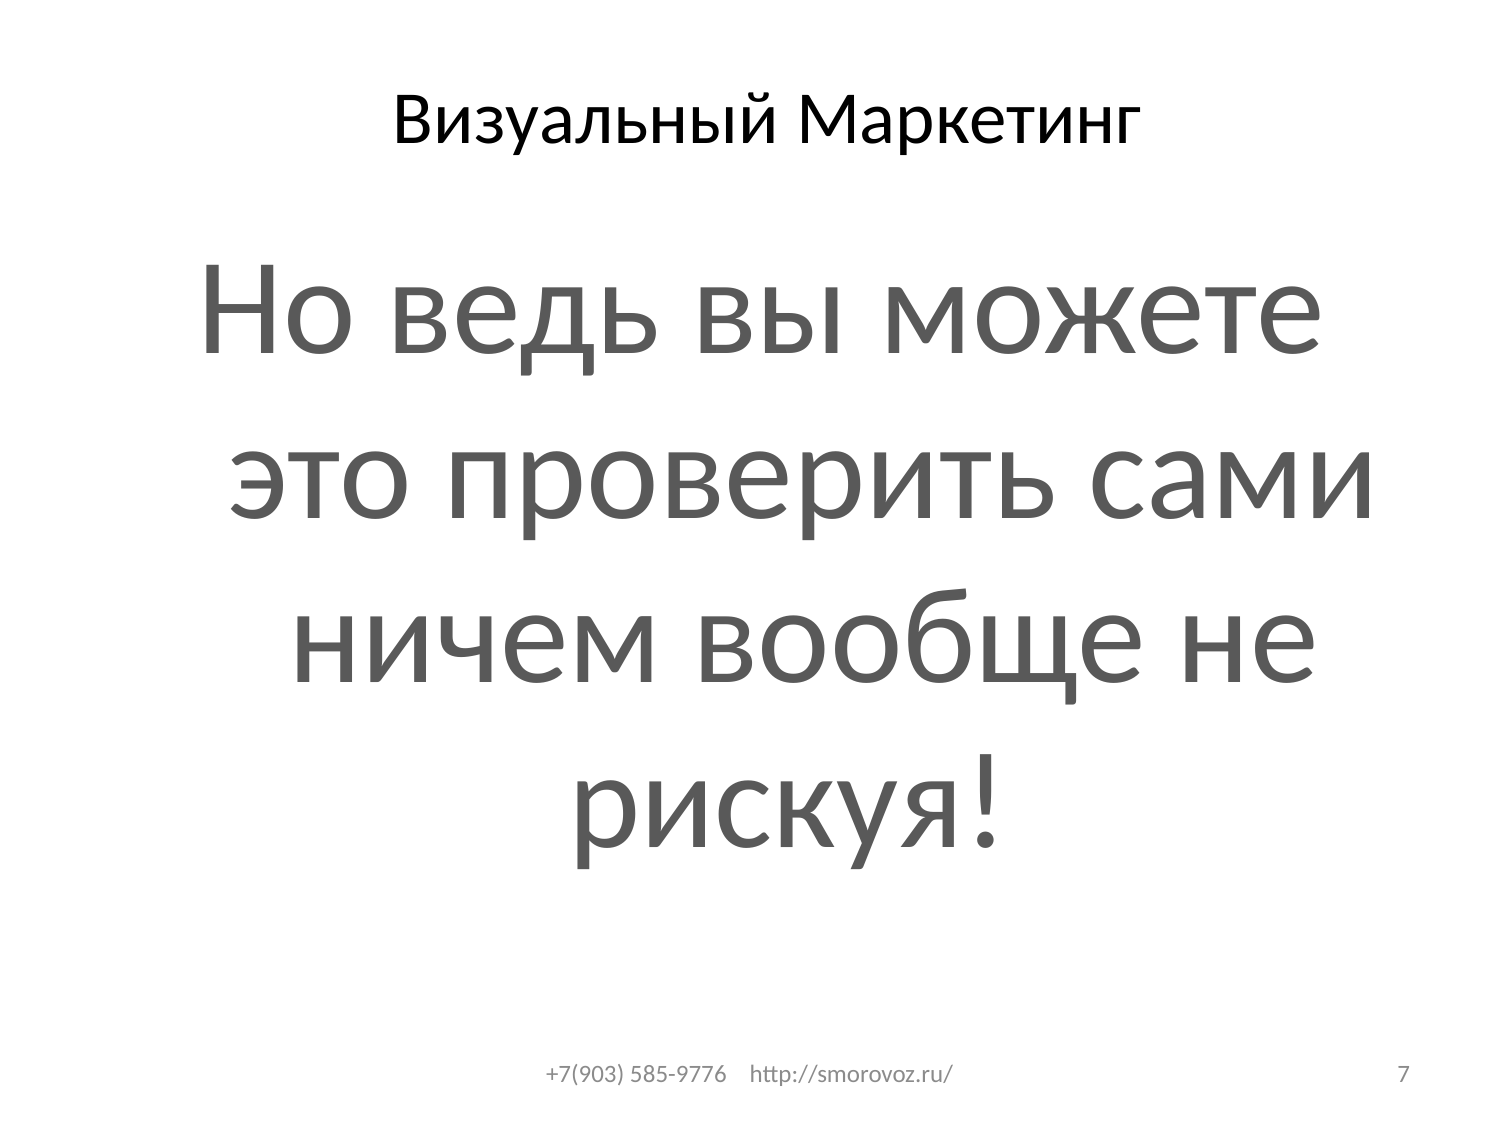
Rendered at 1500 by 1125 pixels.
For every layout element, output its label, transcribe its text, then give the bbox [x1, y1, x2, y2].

slide_number 7 [1074, 1042, 1425, 1103]
title Визуальный Маркетинг [88, 42, 1447, 185]
footer +7(903) 585-9776 http://smorovoz.ru/ [512, 1042, 988, 1103]
subtitle Но ведь вы можете это проверить сами ничем вообще не рискуя! [88, 208, 1436, 1024]
